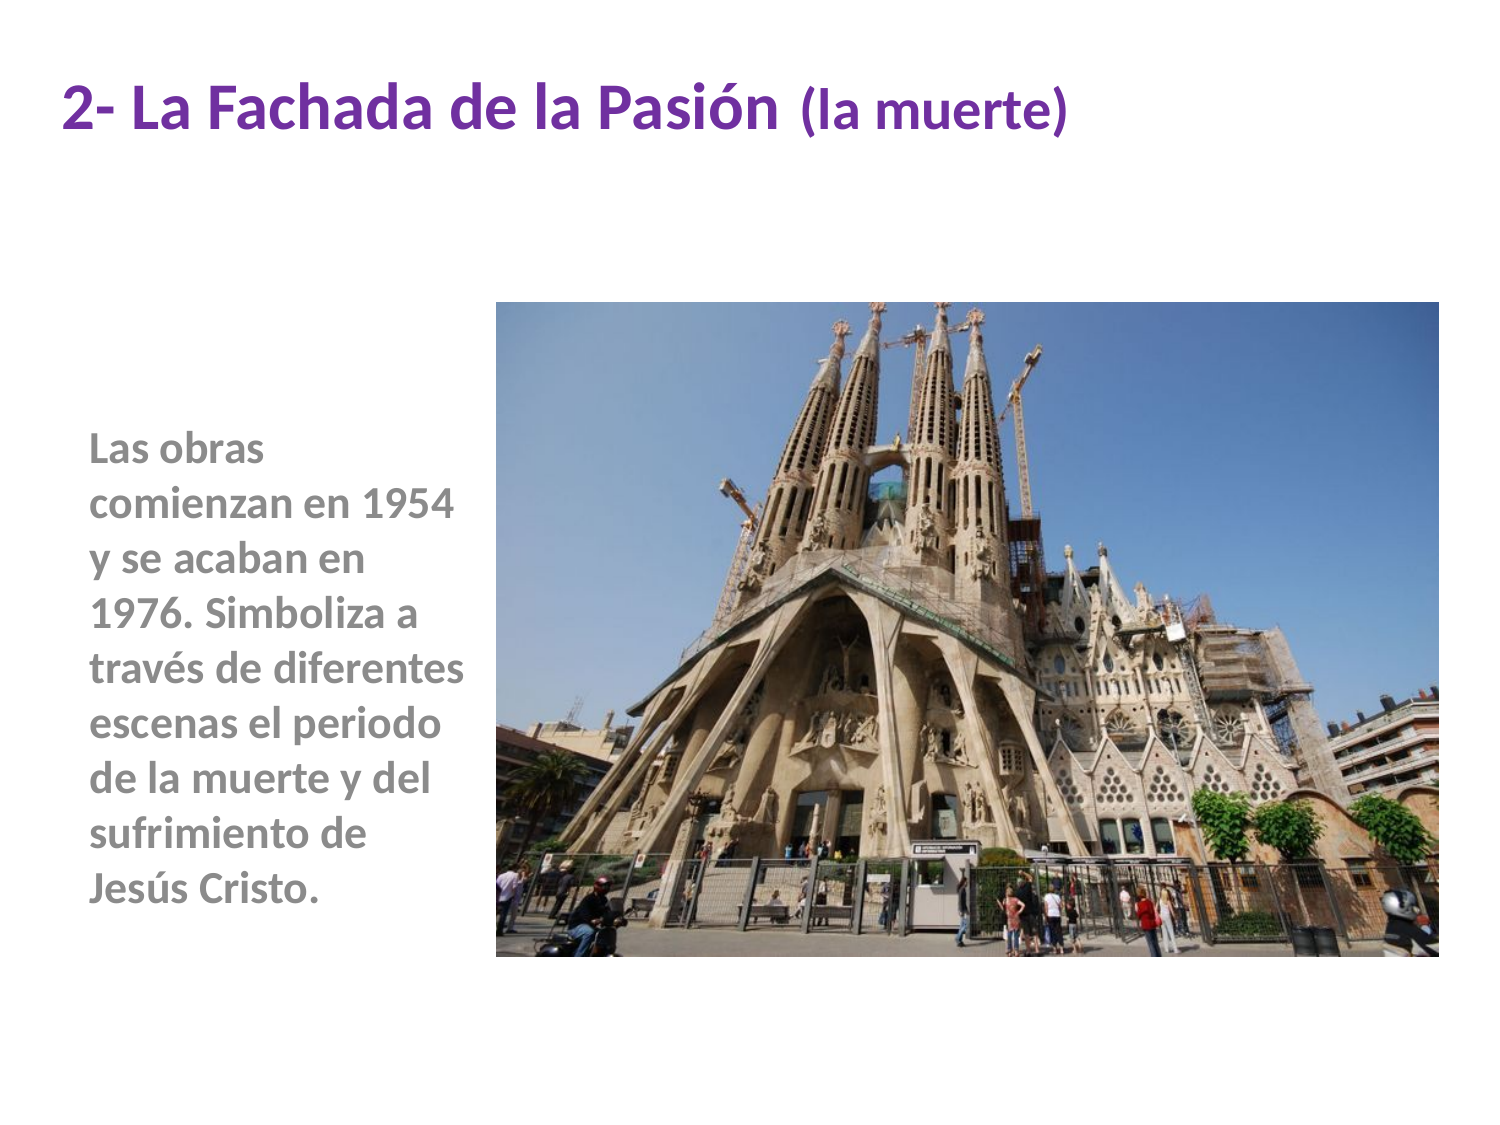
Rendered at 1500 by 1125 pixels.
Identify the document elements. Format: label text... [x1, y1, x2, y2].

text_box Las obras comienzan en 1954 y se acaban en 1976. Simboliza a través de diferentes escenas el periodo de la muerte y del sufrimiento de Jesús Cristo. [75, 326, 485, 1005]
text_box 2- La Fachada de la Pasión (la muerte) [47, 14, 1500, 154]
picture [495, 302, 1439, 957]
